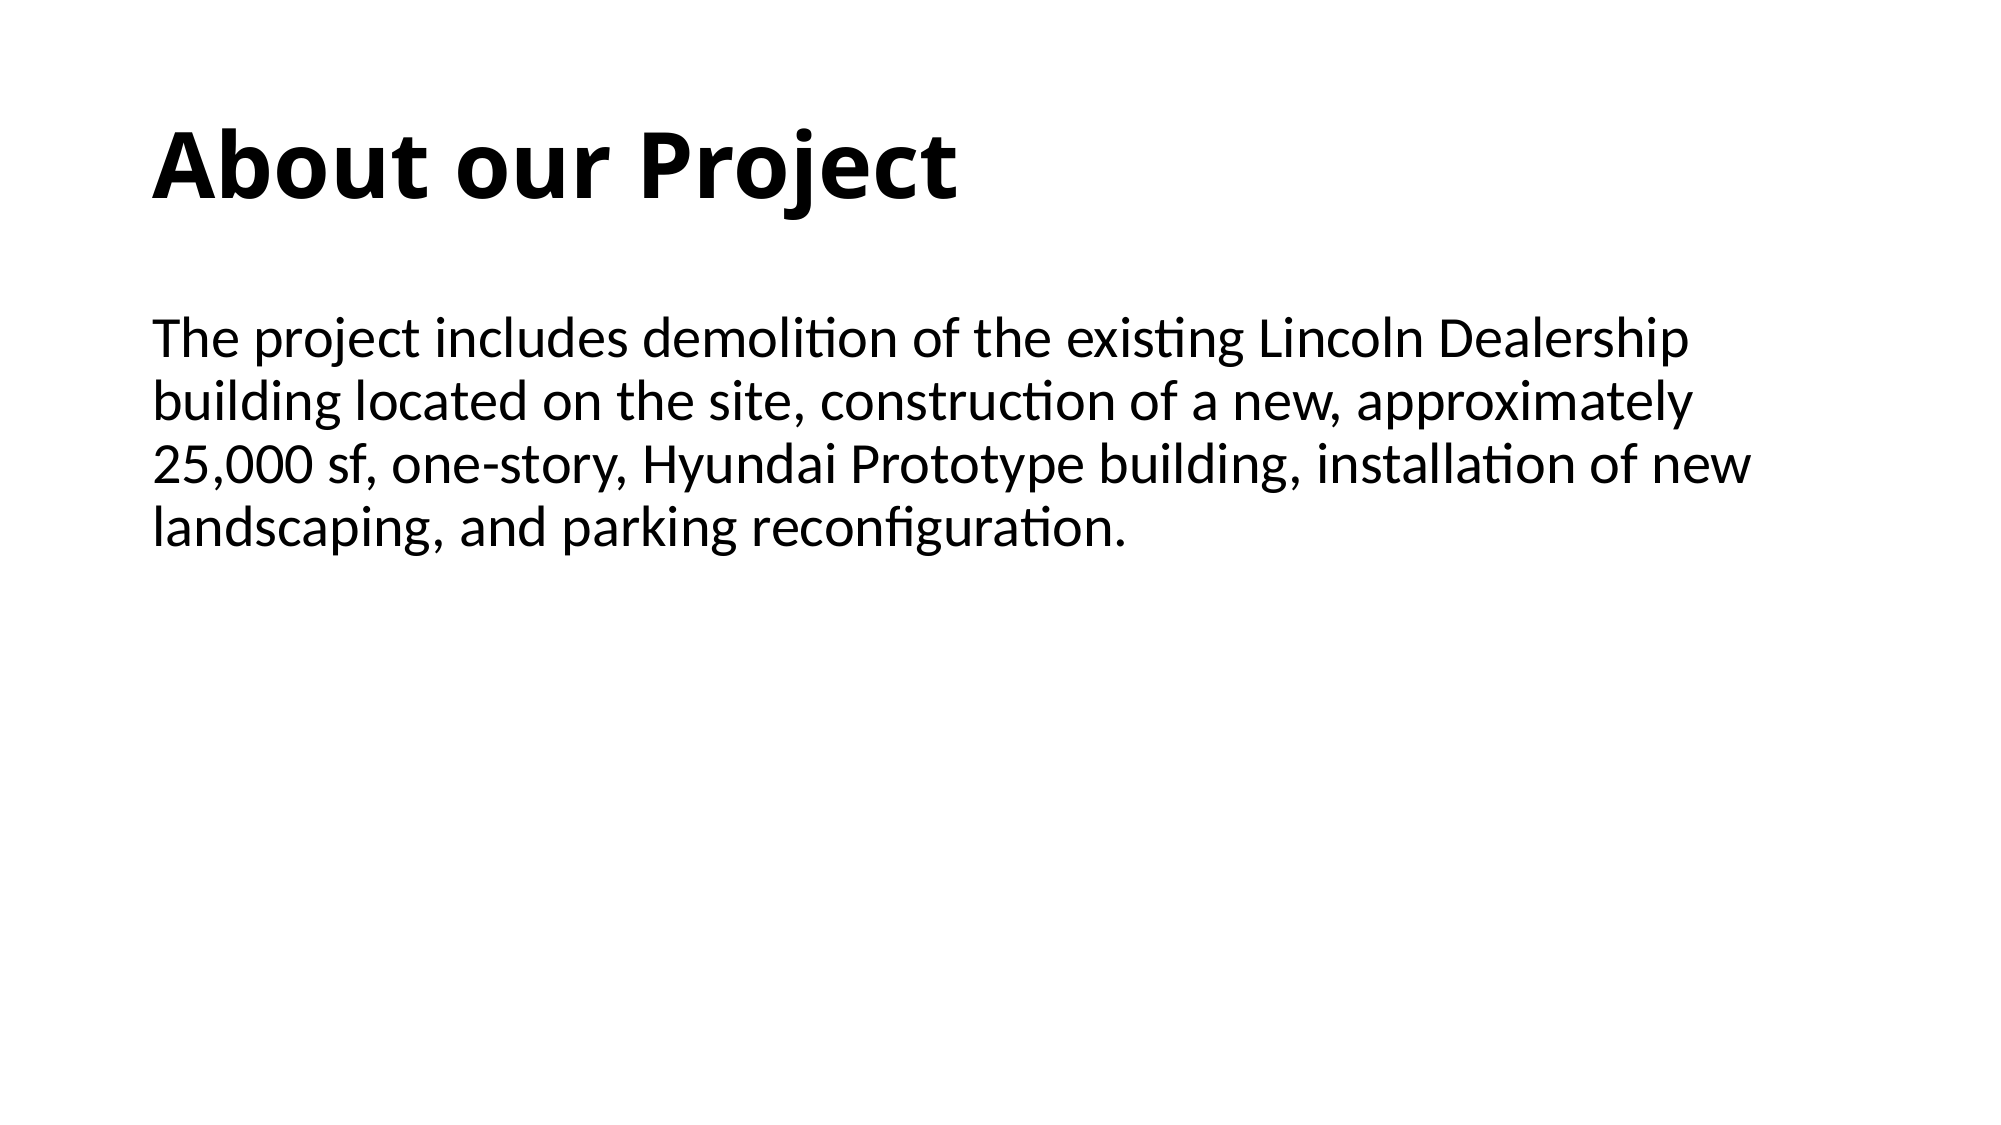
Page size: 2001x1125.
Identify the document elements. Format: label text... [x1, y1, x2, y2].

list The project includes demolition of the existing Lincoln Dealership building located on the site, construction of a new, approximately 25,000 sf, one-story, Hyundai Prototype building, installation of new landscaping, and parking reconfiguration. [137, 299, 1863, 798]
title About our Project [137, 59, 1863, 278]
